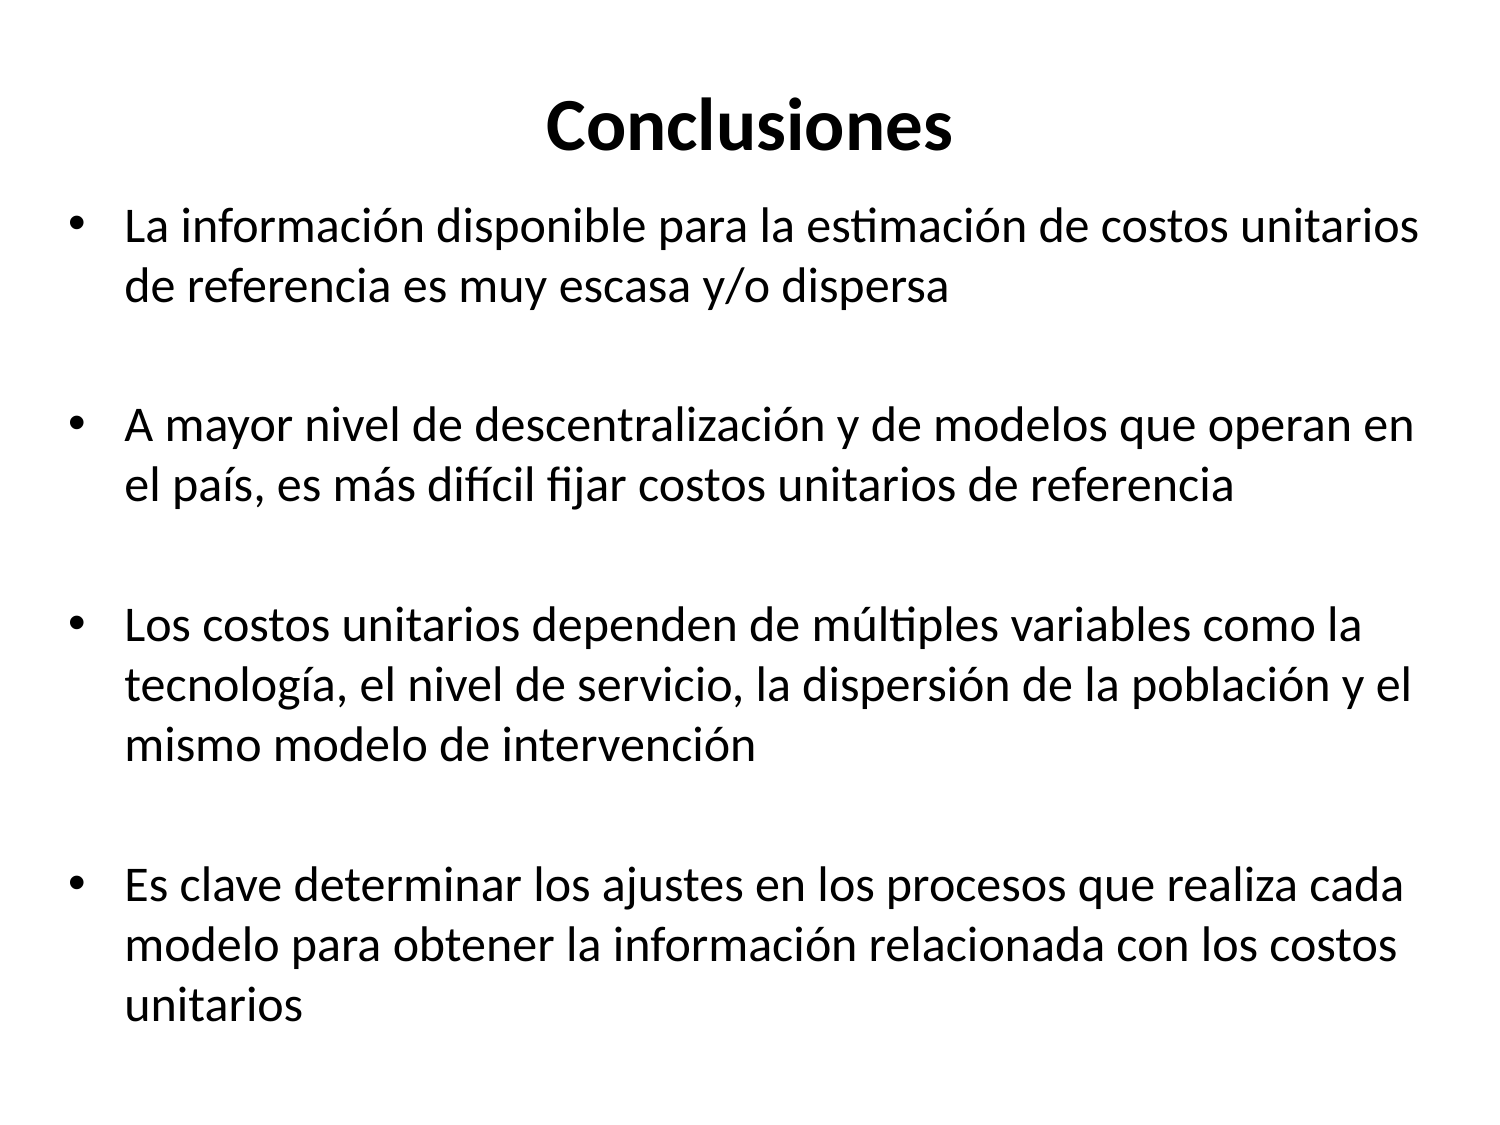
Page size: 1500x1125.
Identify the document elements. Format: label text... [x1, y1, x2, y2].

title Conclusiones [75, 45, 1425, 184]
list La información disponible para la estimación de costos unitarios de referencia es muy escasa y/o dispersa A mayor nivel de descentralización y de modelos que operan en el país, es más difícil fijar costos unitarios de referencia Los costos unitarios dependen de múltiples variables como la tecnología, el nivel de servicio, la dispersión de la población y el mismo modelo de intervención Es clave determinar los ajustes en los procesos que realiza cada modelo para obtener la información relacionada con los costos unitarios [53, 184, 1437, 1047]
